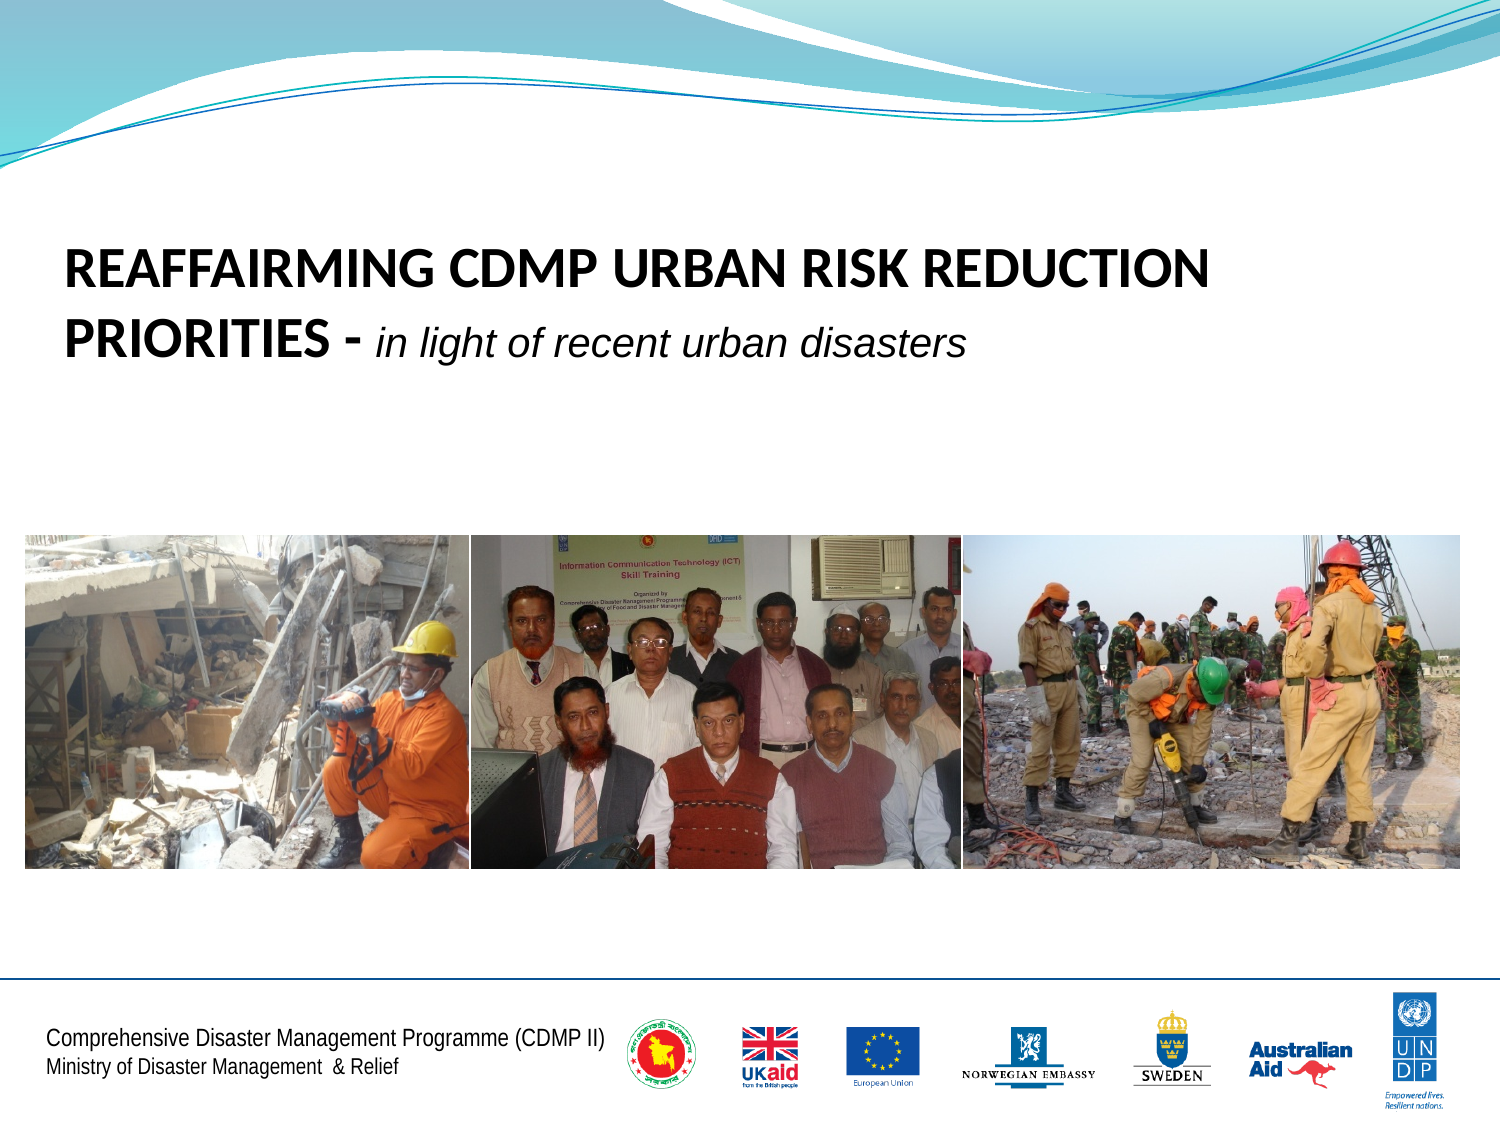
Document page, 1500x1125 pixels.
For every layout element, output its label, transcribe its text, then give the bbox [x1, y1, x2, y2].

picture [24, 534, 1461, 870]
picture [624, 989, 1444, 1113]
text_box [10, 24, 1500, 100]
text_box REAFFAIRMING CDMP URBAN RISK REDUCTION PRIORITIES - in light of recent urban disasters [50, 221, 1450, 377]
text_box [760, 47, 790, 153]
text_box Comprehensive Disaster Management Programme (CDMP II) Ministry of Disaster Management & Relief [31, 1013, 617, 1087]
